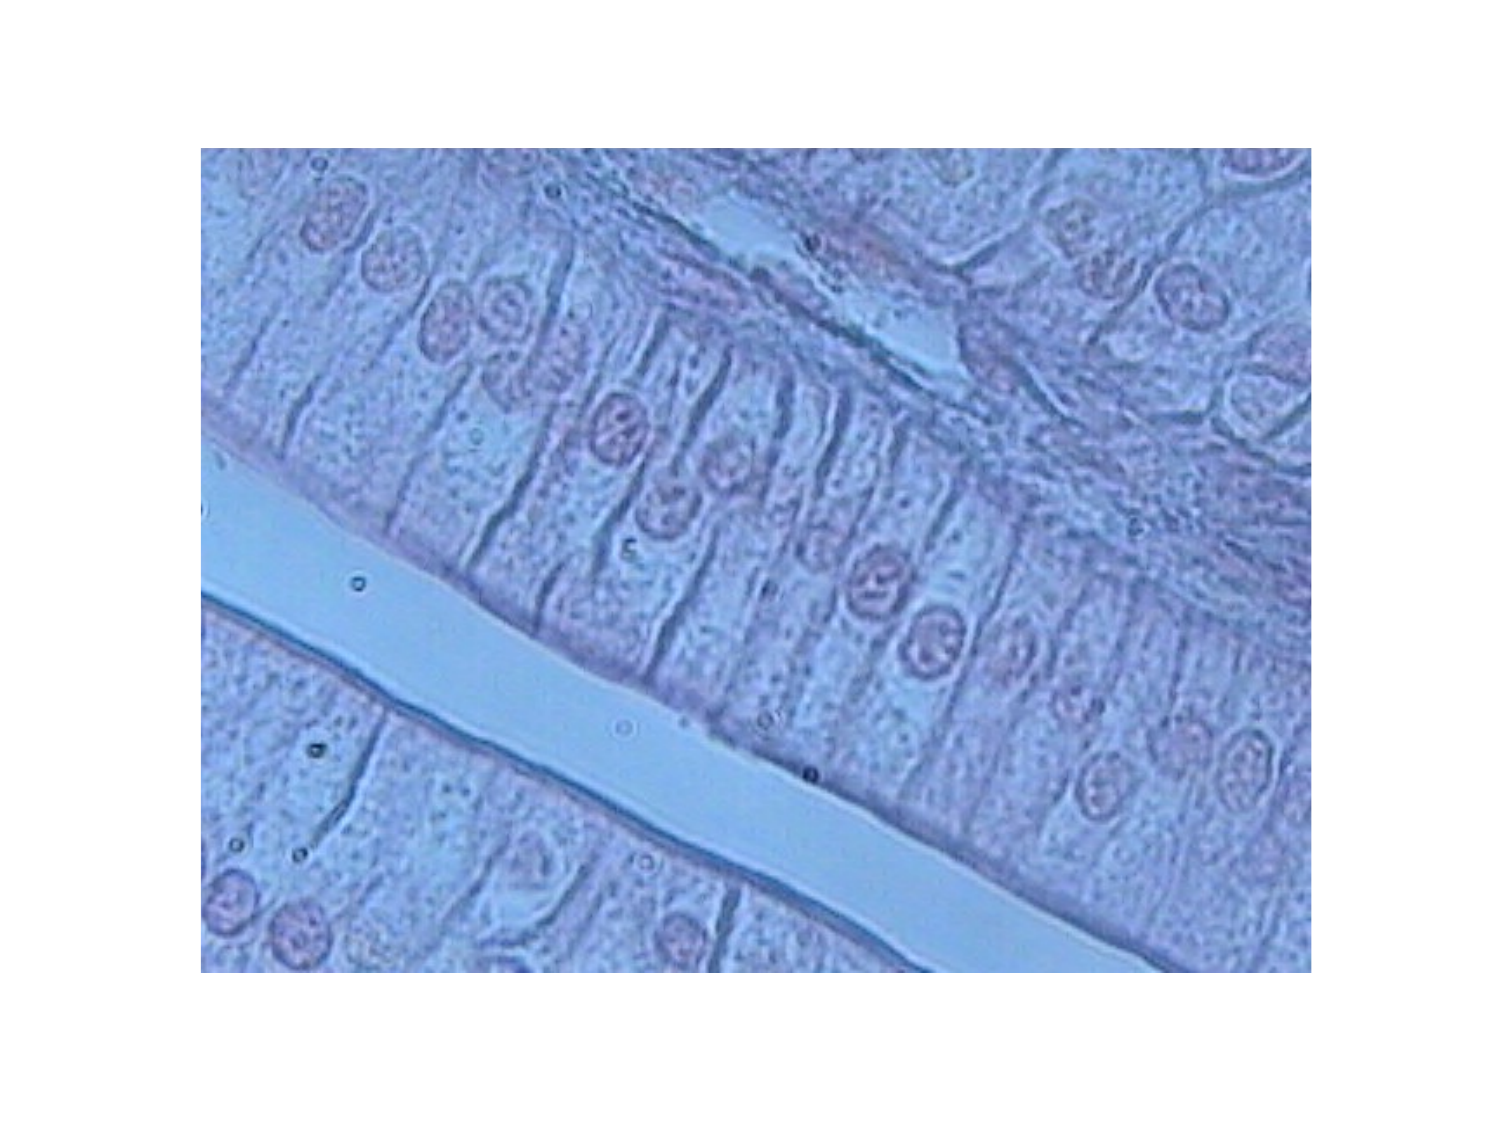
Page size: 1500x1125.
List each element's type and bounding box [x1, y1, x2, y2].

picture [200, 148, 1312, 973]
